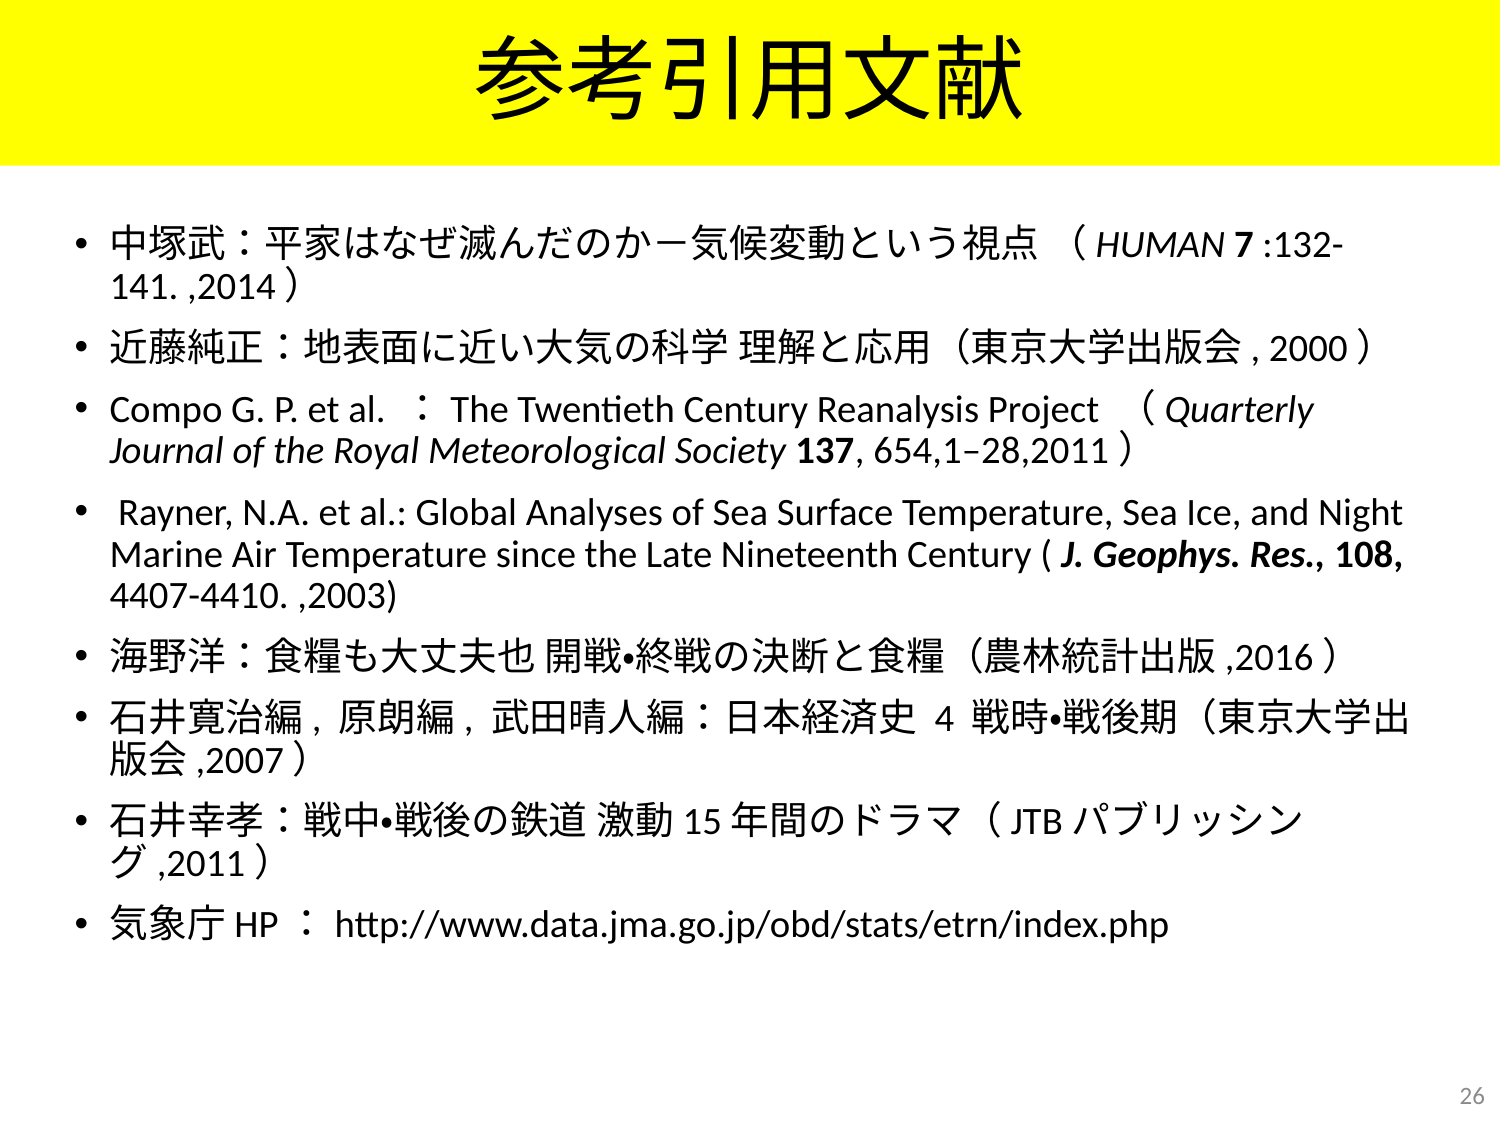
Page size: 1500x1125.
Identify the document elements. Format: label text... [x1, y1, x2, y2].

slide_number 26 [1162, 1065, 1500, 1125]
title 参考引用文献 [0, 0, 1500, 166]
list 中塚武：平家はなぜ滅んだのか－気候変動という視点 （HUMAN 7 :132-141. ,2014） 近藤純正：地表面に近い大気の科学 理解と応用（東京大学出版会, 2000） Compo G. P. et al. ：The Twentieth Century Reanalysis Project （Quarterly Journal of the Royal Meteorological Society 137, 654,1–28,2011） Rayner, N.A. et al.: Global Analyses of Sea Surface Temperature, Sea Ice, and Night Marine Air Temperature since the Late Nineteenth Century ( J. Geophys. Res., 108, 4407-4410. ,2003) 海野洋：食糧も大丈夫也 開戦・終戦の決断と食糧（農林統計出版,2016） 石井寛治編, 原朗編, 武田晴人編：日本経済史 4 戦時・戦後期（東京大学出版会,2007） 石井幸孝：戦中・戦後の鉄道 激動15年間のドラマ（JTBパブリッシング,2011） 気象庁HP：http://www.data.jma.go.jp/obd/stats/etrn/index.php [59, 216, 1441, 992]
